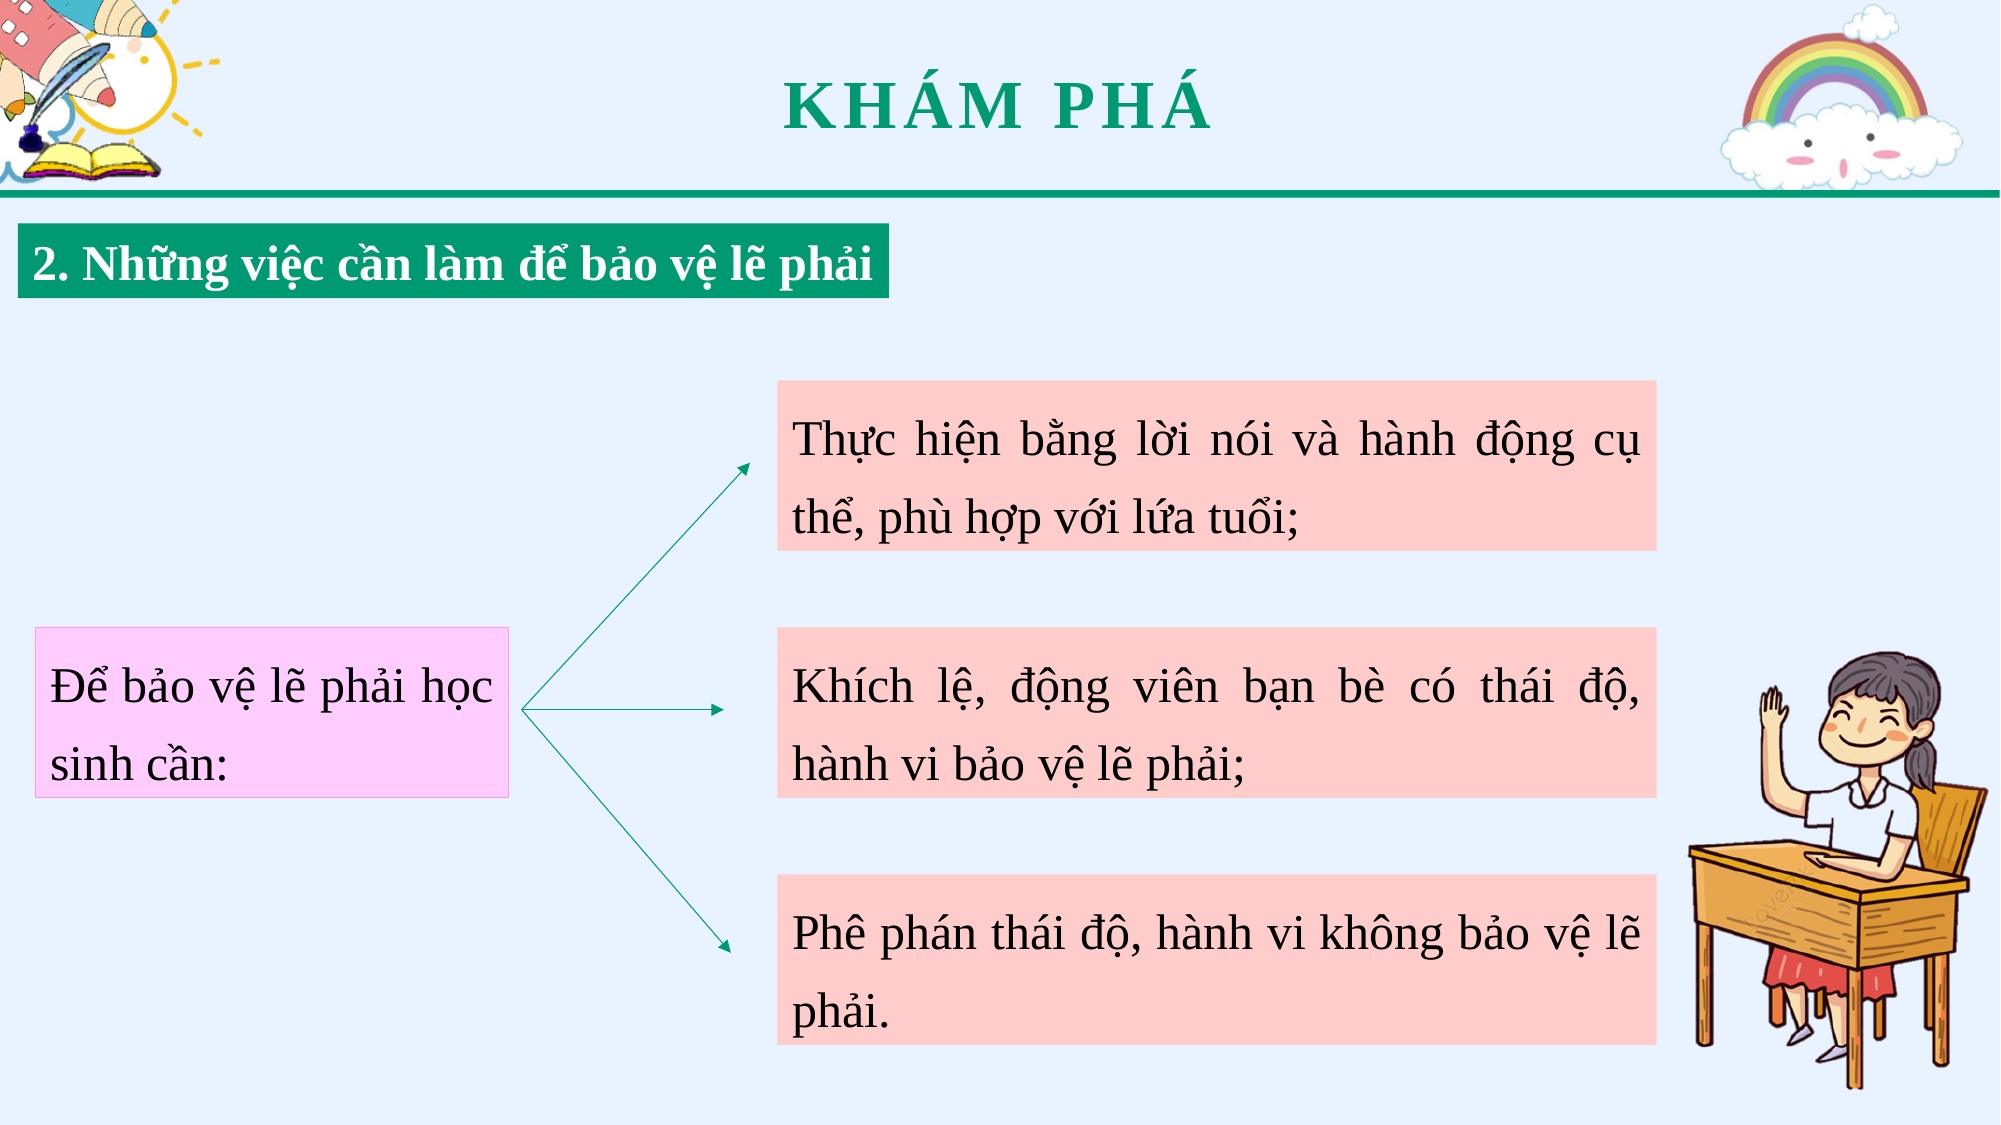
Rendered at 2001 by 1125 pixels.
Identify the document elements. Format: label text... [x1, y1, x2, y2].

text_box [0, 59, 2000, 198]
text_box Thực hiện bằng lời nói và hành động cụ thể, phù hợp với lứa tuổi; [777, 380, 1657, 551]
picture [0, 0, 2001, 1125]
text_box Phê phán thái độ, hành vi không bảo vệ lẽ phải. [777, 874, 1657, 1045]
text_box 2. Những việc cần làm để bảo vệ lẽ phải [17, 223, 889, 299]
text_box Khích lệ, động viên bạn bè có thái độ, hành vi bảo vệ lẽ phải; [777, 627, 1657, 798]
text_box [521, 462, 750, 710]
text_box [521, 709, 731, 953]
text_box Để bảo vệ lẽ phải học sinh cần: [35, 627, 509, 798]
